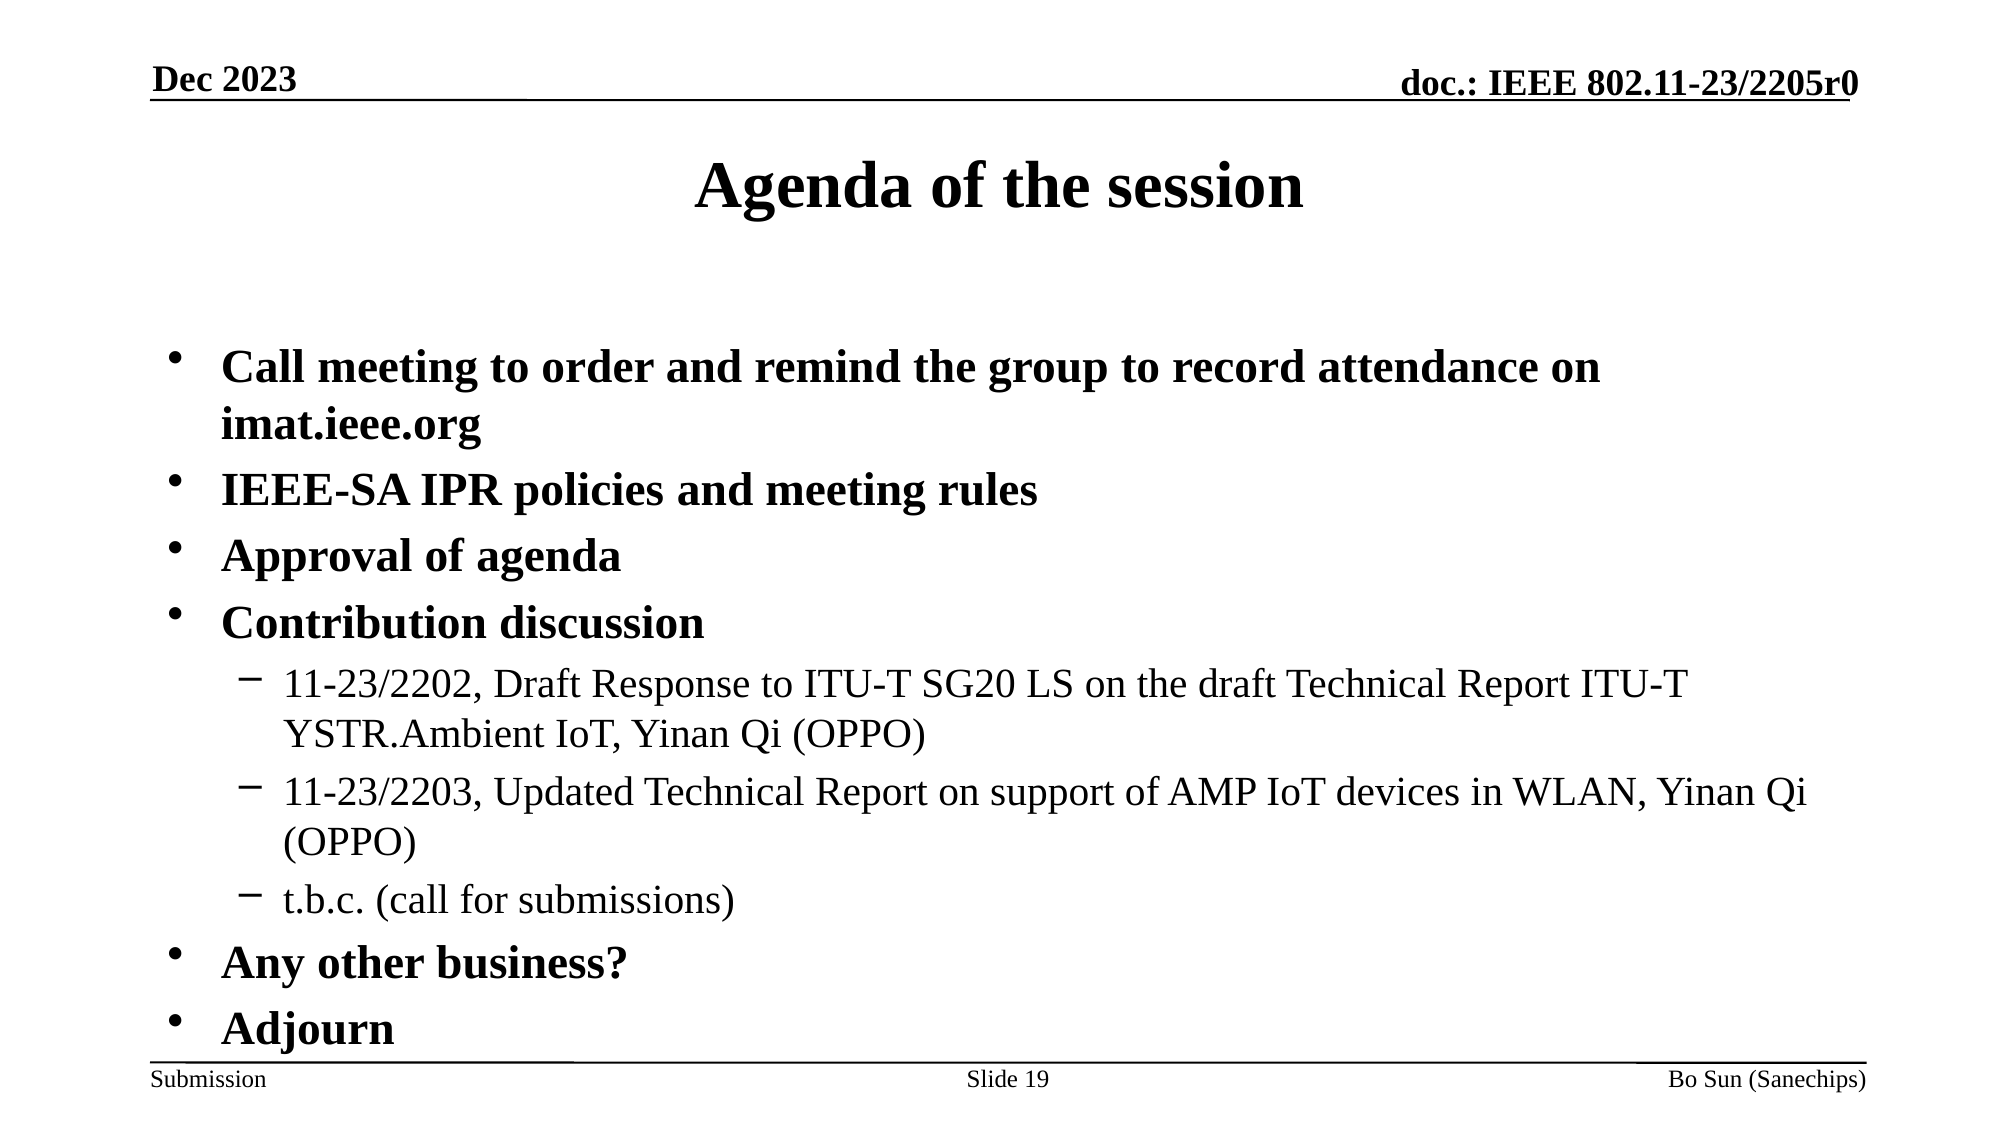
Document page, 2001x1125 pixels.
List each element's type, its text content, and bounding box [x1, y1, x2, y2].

slide_number Slide [949, 1063, 1067, 1123]
text_box Agenda of the session [362, 99, 1638, 262]
text_box Call meeting to order and remind the group to record attendance on imat.ieee.org IEEE-SA IPR policies and meeting rules Approval of agenda Contribution discussion 11-23/2202, Draft Response to ITU-T SG20 LS on the draft Technical Report ITU-T YSTR.Ambient IoT, Yinan Qi (OPPO) 11-23/2203, Updated Technical Report on support of AMP IoT devices in WLAN, Yinan Qi (OPPO) t.b.c. (call for submissions) Any other business? Adjourn [152, 327, 1855, 1063]
footer Bo Sun (Sanechips) [1169, 1061, 1867, 1093]
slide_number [152, 54, 563, 100]
